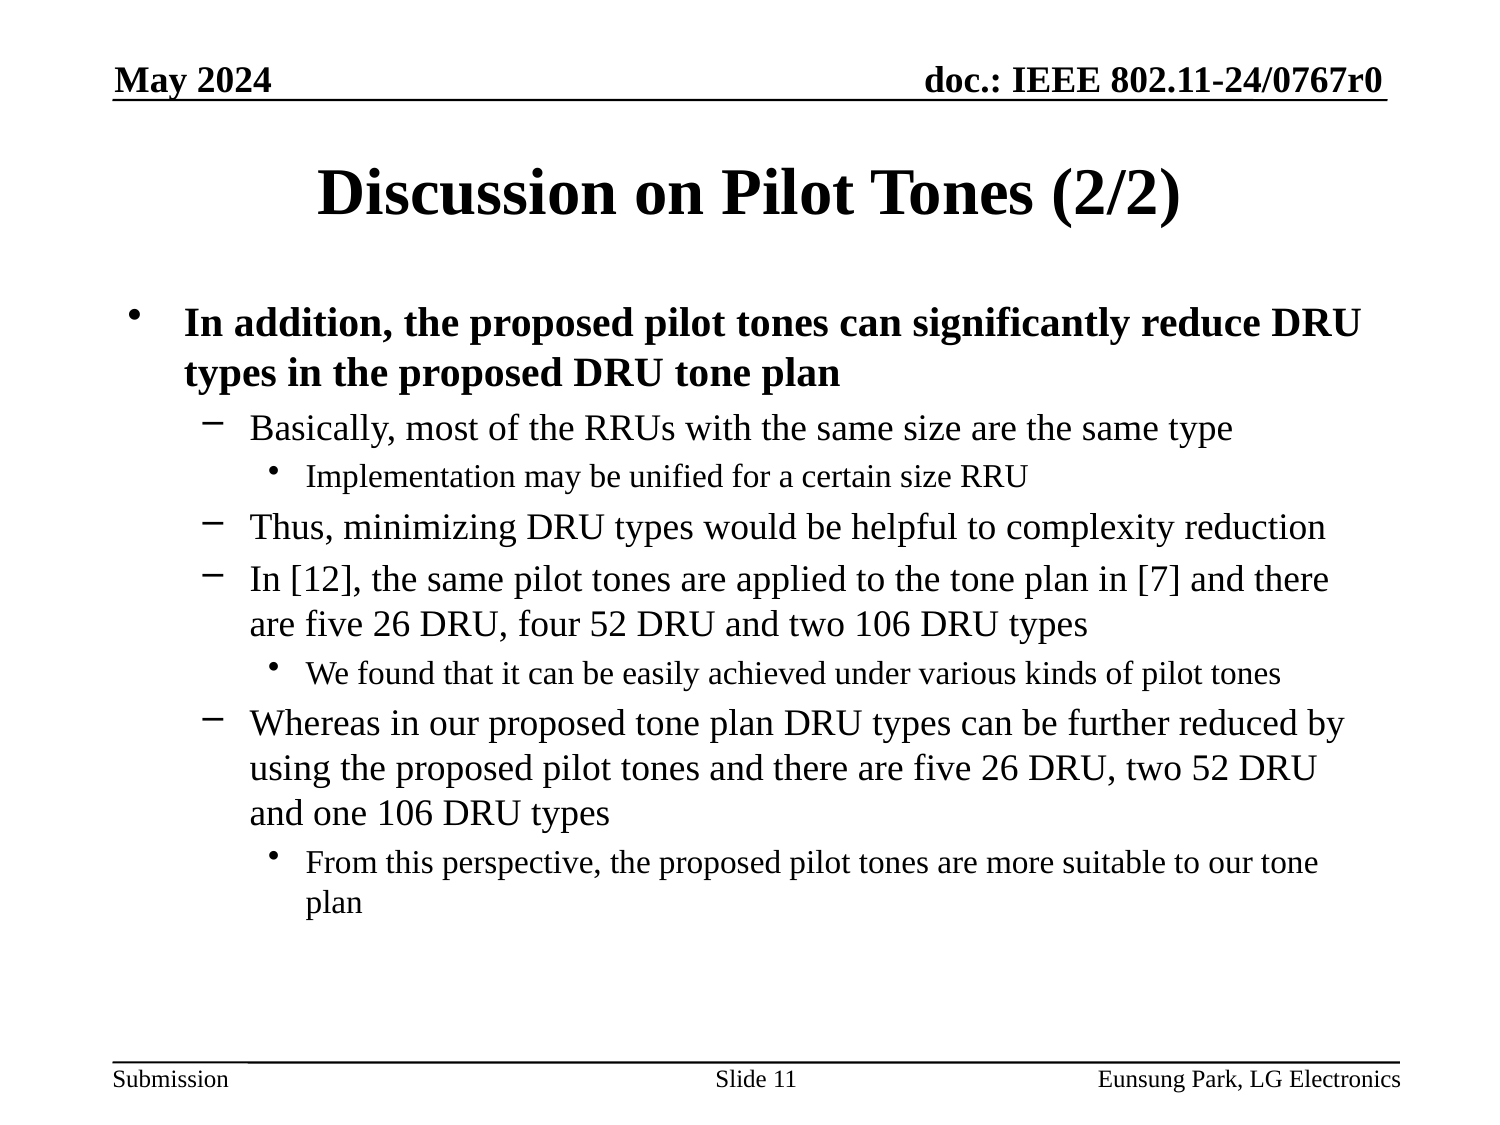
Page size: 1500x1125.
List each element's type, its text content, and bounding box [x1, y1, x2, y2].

slide_number Slide 11 [712, 1061, 800, 1093]
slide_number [114, 54, 274, 101]
title Discussion on Pilot Tones (2/2) [112, 112, 1388, 263]
footer Eunsung Park, LG Electronics [1038, 1061, 1402, 1093]
list In addition, the proposed pilot tones can significantly reduce DRU types in the proposed DRU tone plan Basically, most of the RRUs with the same size are the same type Implementation may be unified for a certain size RRU Thus, minimizing DRU types would be helpful to complexity reduction In [12], the same pilot tones are applied to the tone plan in [7] and there are five 26 DRU, four 52 DRU and two 106 DRU types We found that it can be easily achieved under various kinds of pilot tones Whereas in our proposed tone plan DRU types can be further reduced by using the proposed pilot tones and there are five 26 DRU, two 52 DRU and one 106 DRU types From this perspective, the proposed pilot tones are more suitable to our tone plan [112, 287, 1388, 1000]
